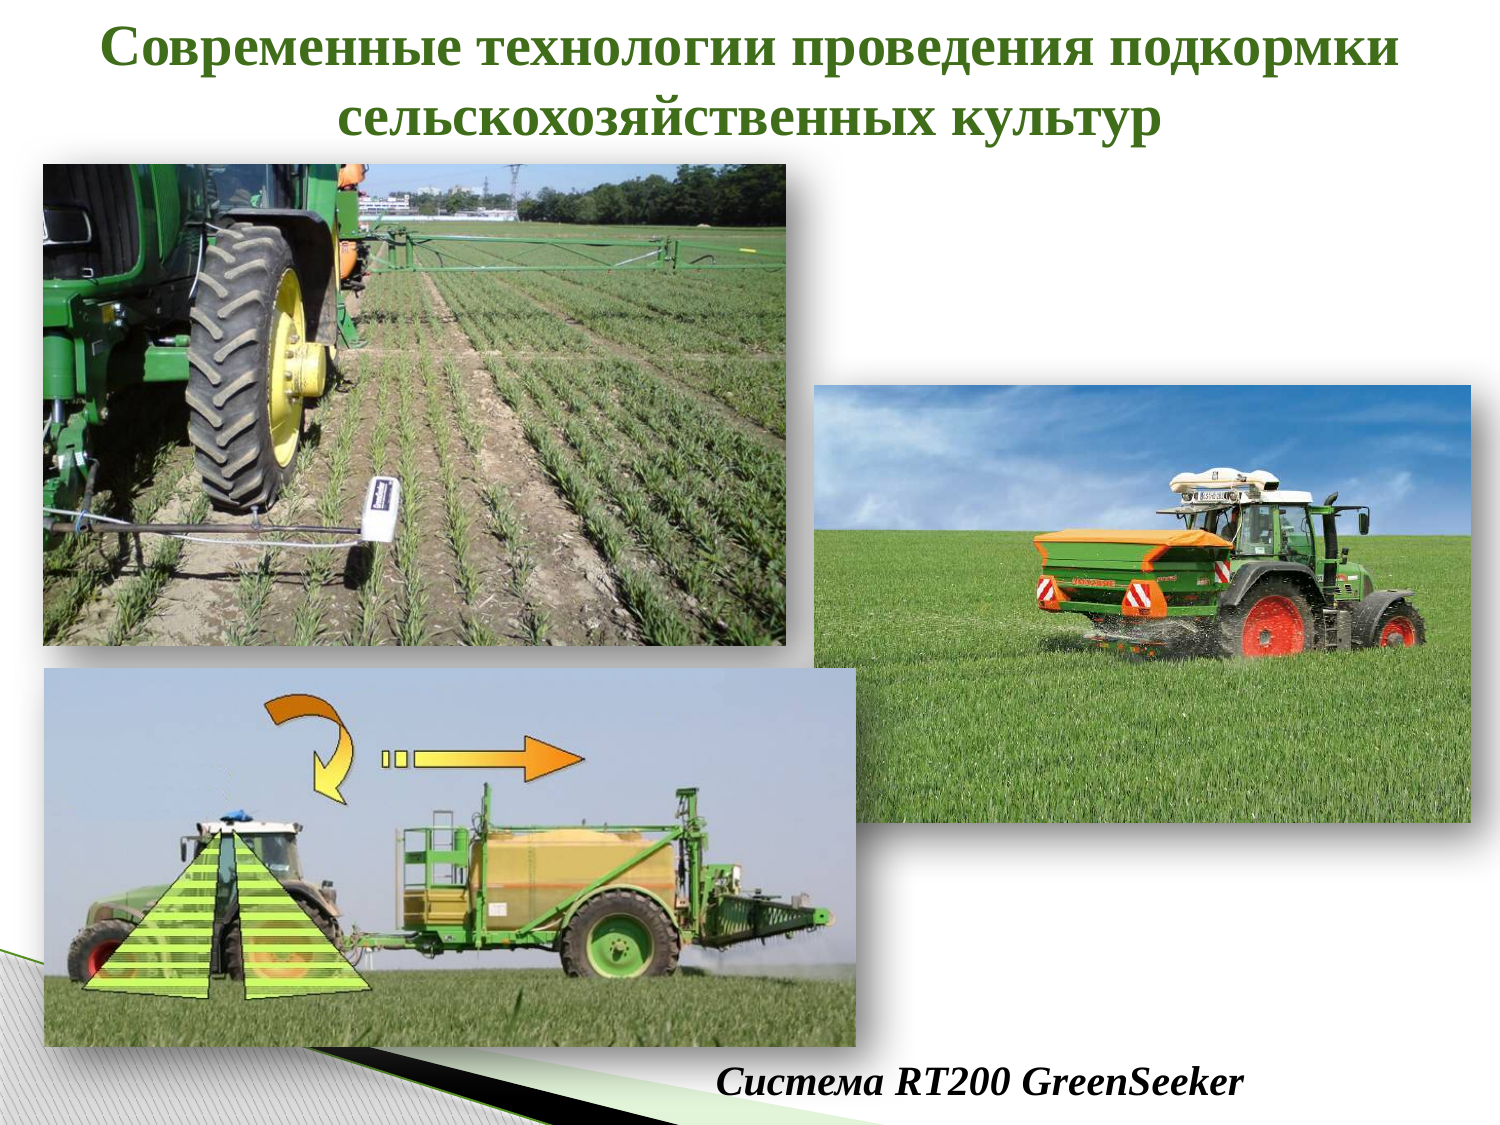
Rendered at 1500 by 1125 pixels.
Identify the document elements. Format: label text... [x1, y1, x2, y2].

picture [43, 385, 1471, 1048]
text_box Современные технологии проведения подкормки сельскохозяйственных культур [0, 0, 1500, 165]
text_box Система RT200 GreenSeeker [230, 1046, 1500, 1114]
picture [43, 163, 786, 646]
